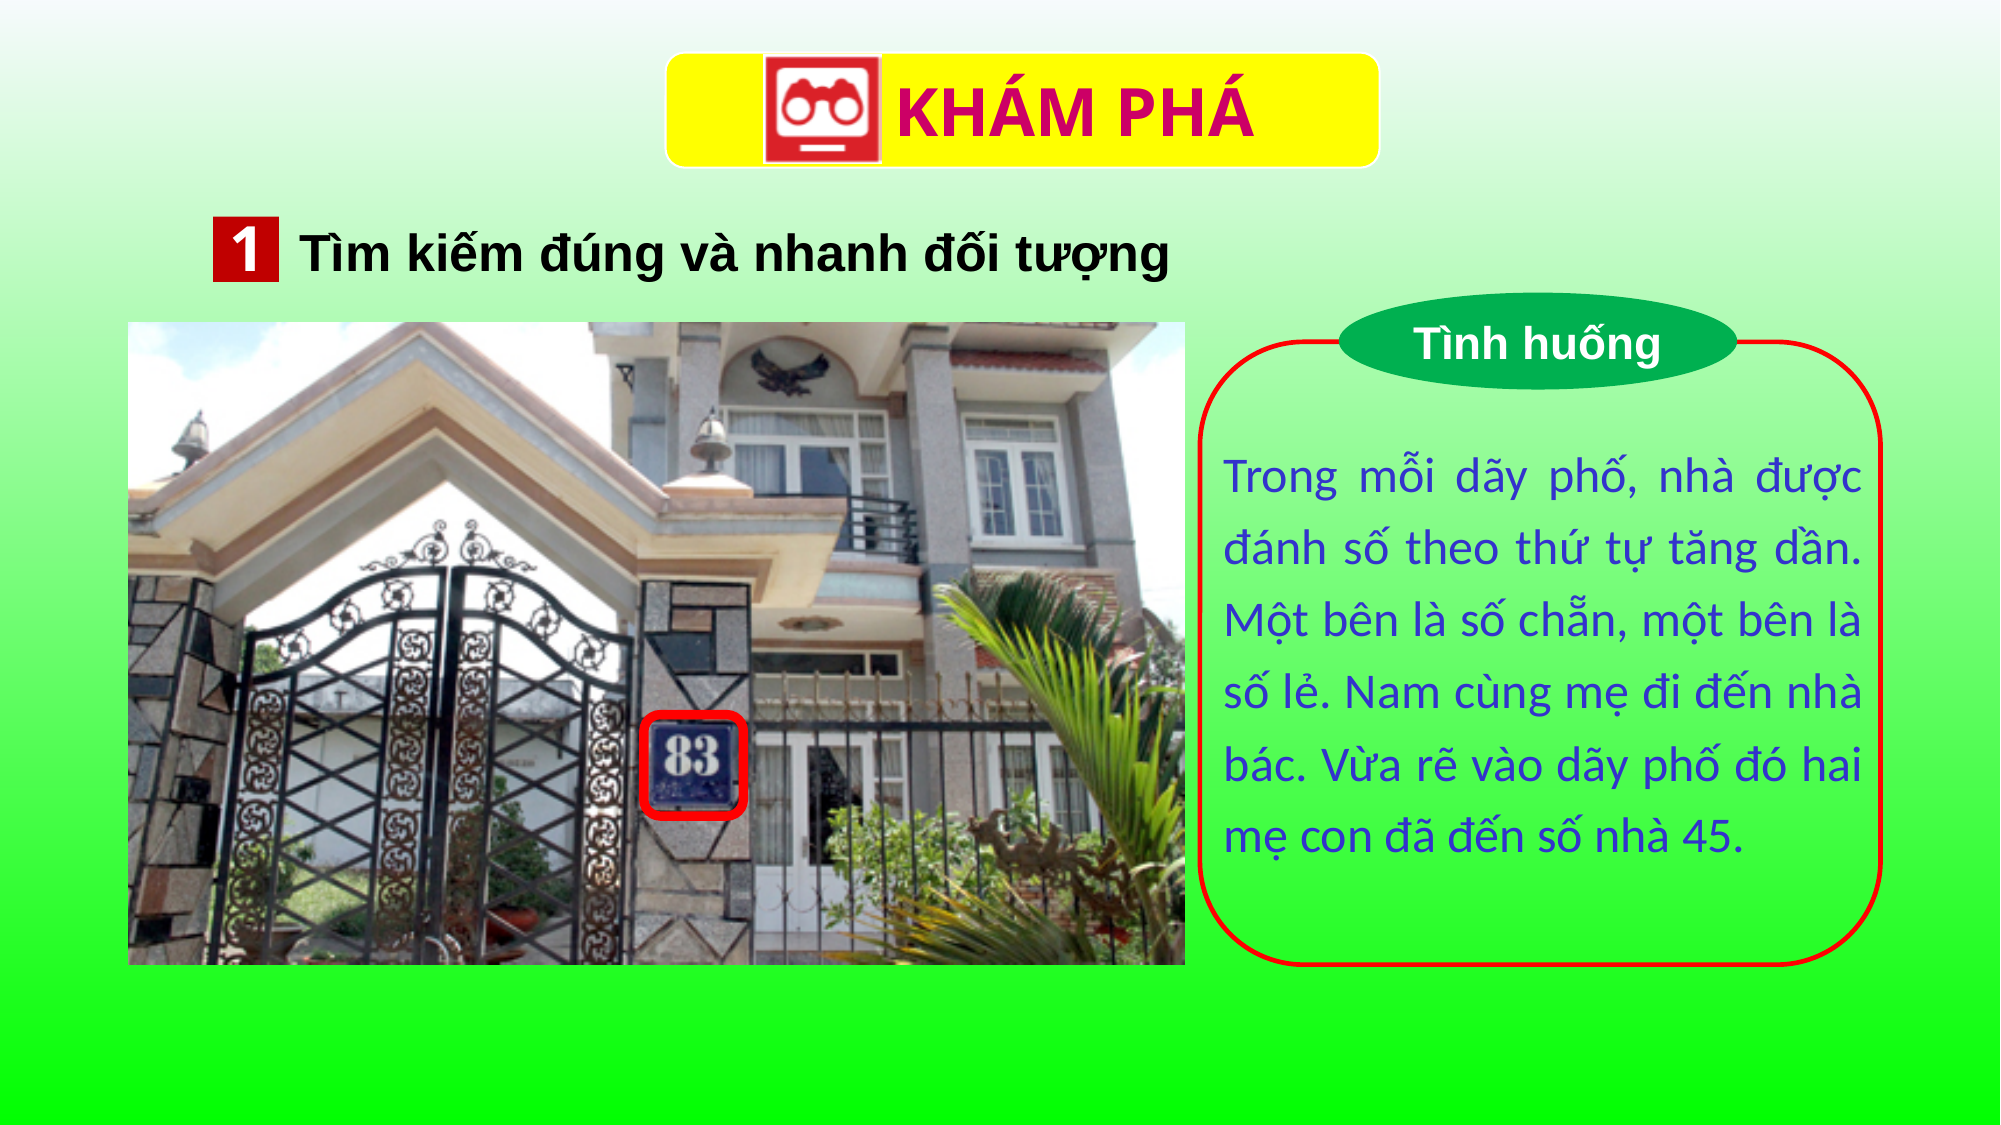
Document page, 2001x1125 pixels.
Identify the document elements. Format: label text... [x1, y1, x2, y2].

text_box Tình huống [1337, 291, 1739, 391]
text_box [211, 201, 1192, 293]
picture [128, 322, 1185, 965]
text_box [665, 52, 1380, 168]
text_box [1198, 340, 1882, 966]
